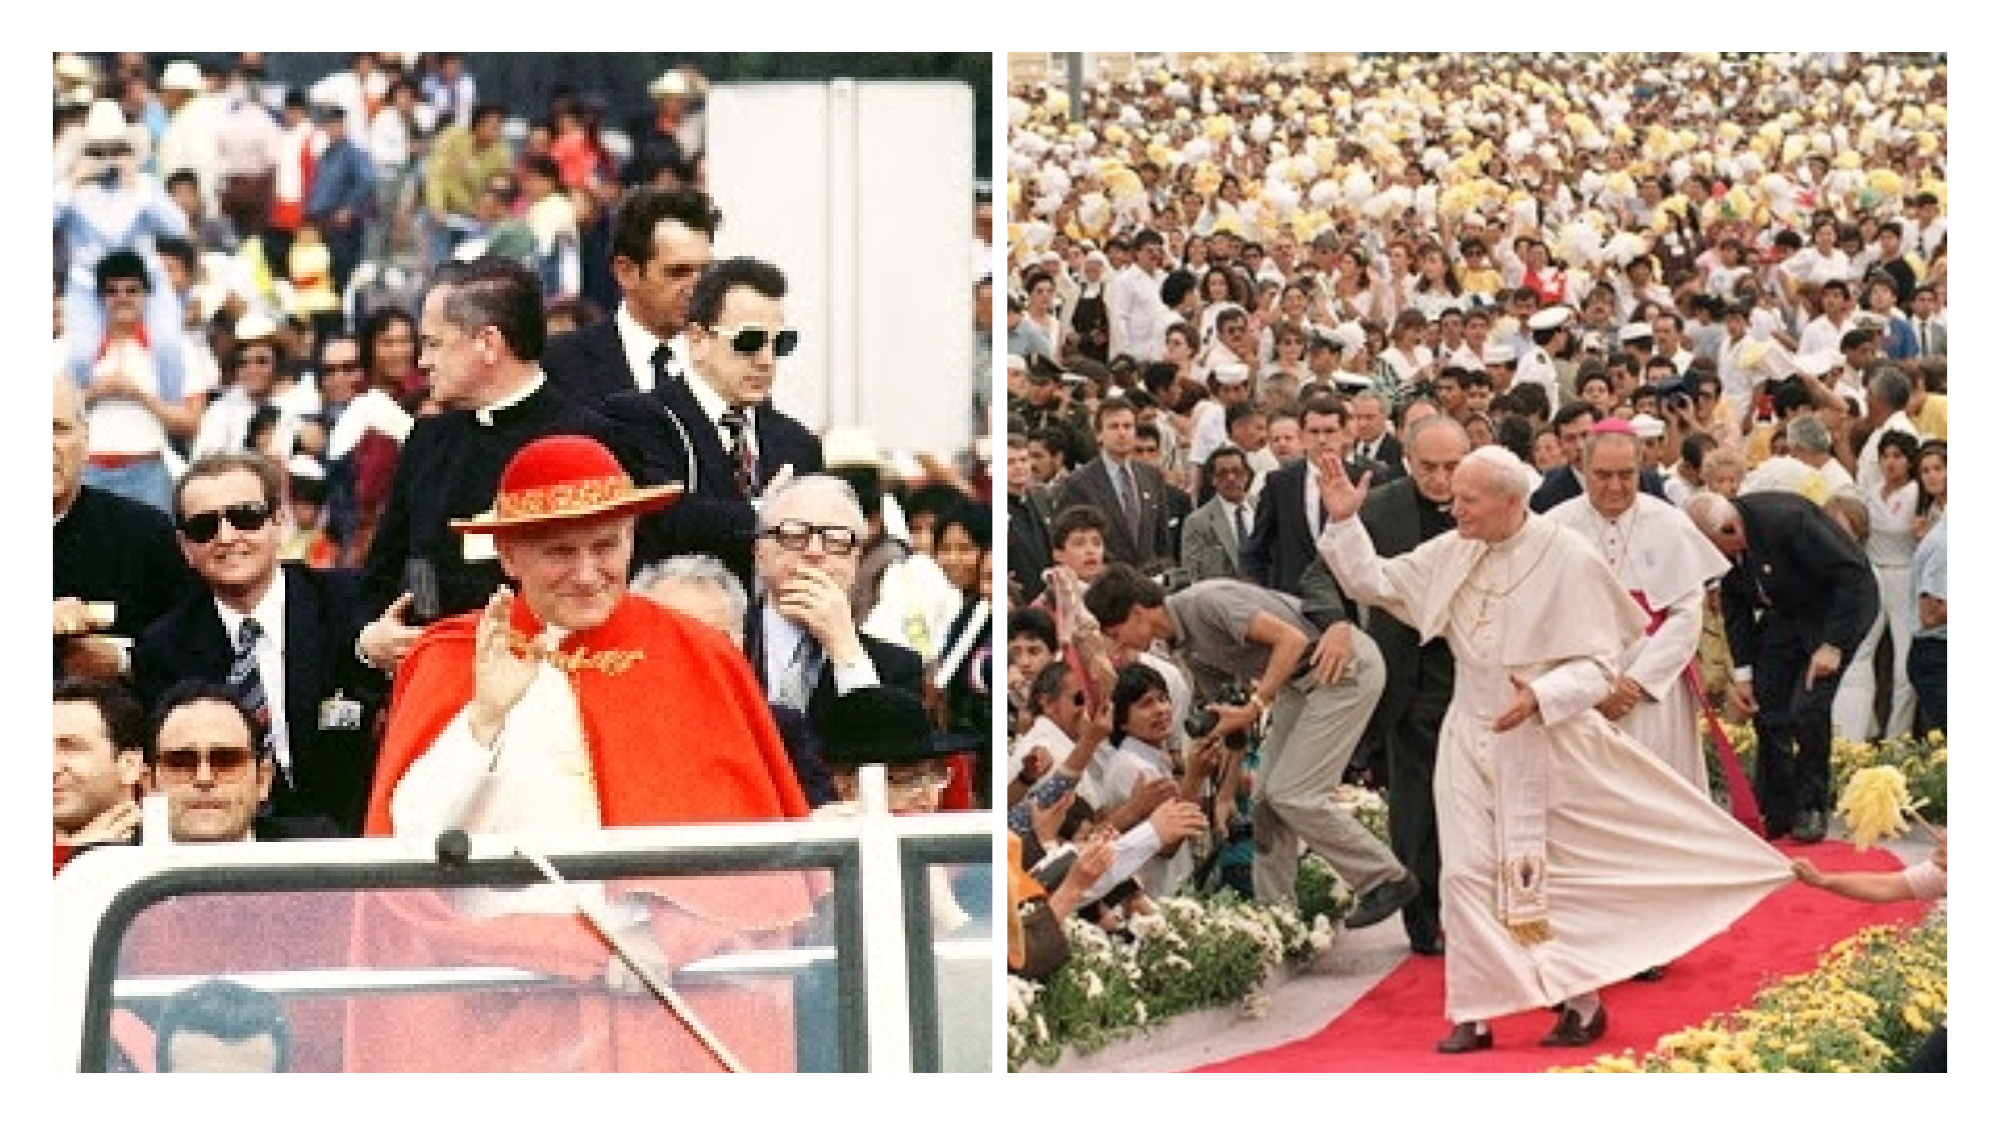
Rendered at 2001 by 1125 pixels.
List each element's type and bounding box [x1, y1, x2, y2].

picture [1007, 52, 1948, 1073]
picture [52, 52, 993, 1073]
